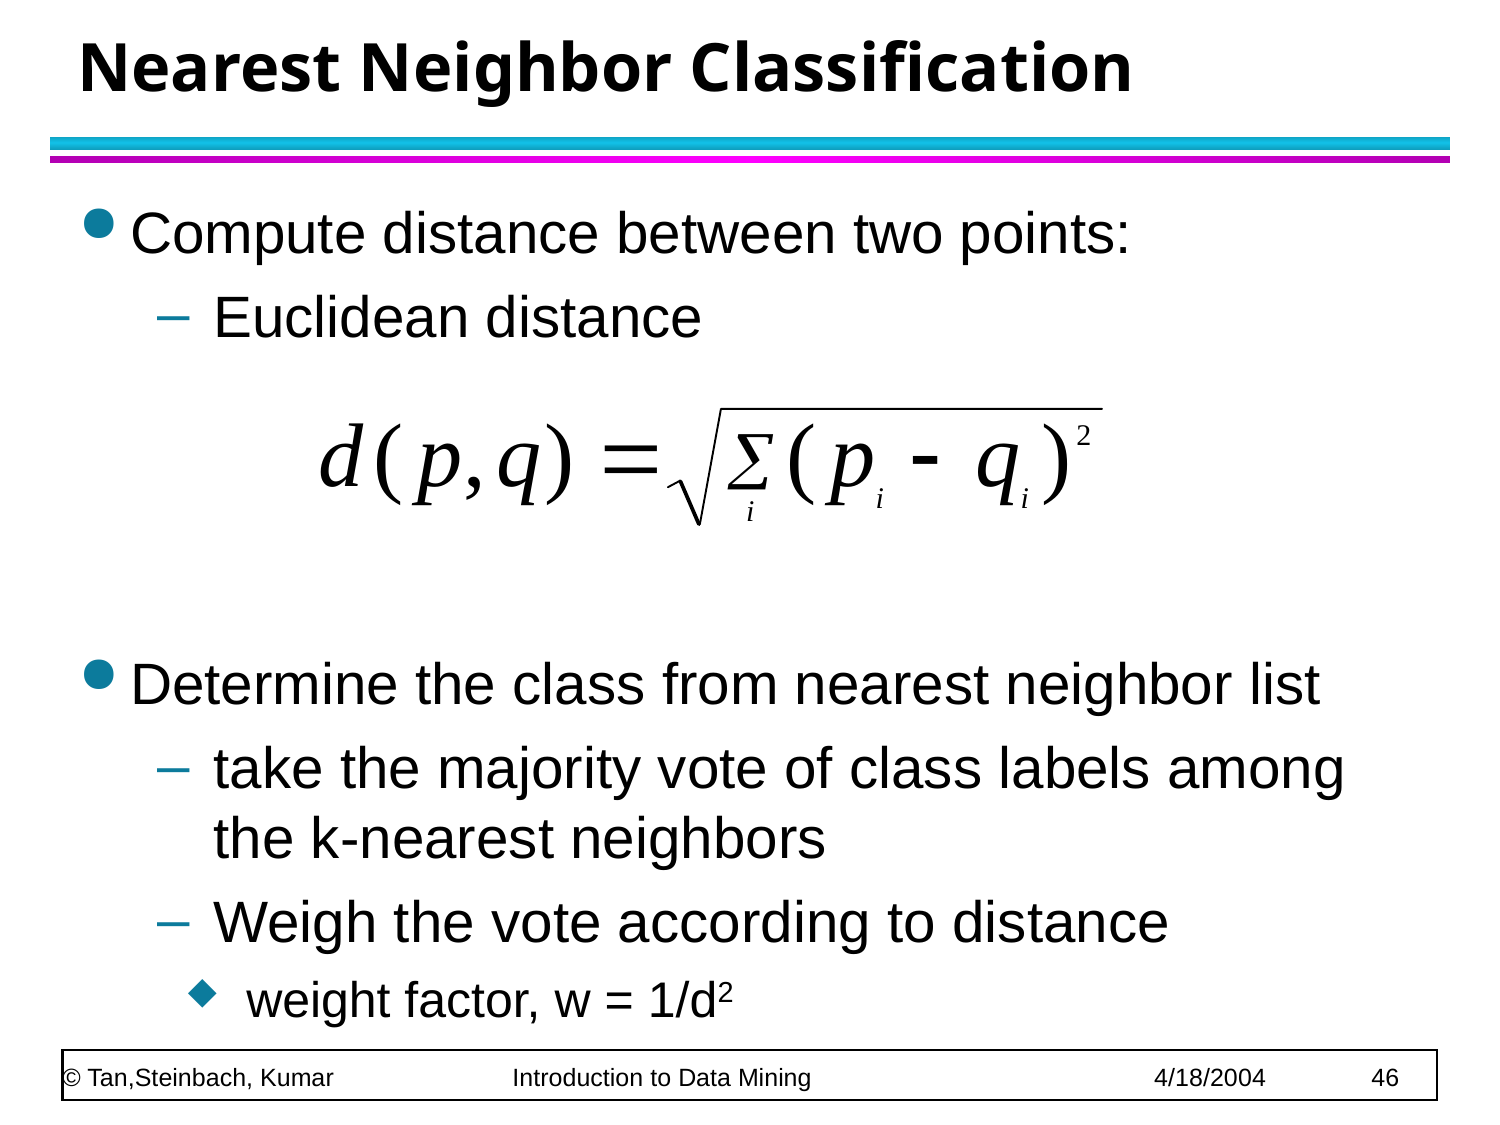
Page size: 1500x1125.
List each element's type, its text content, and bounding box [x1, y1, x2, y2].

list Compute distance between two points: Euclidean distance Determine the class from nearest neighbor list take the majority vote of class labels among the k-nearest neighbors Weigh the vote according to distance weight factor, w = 1/d2 [67, 187, 1432, 1038]
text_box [312, 399, 1113, 536]
title Nearest Neighbor Classification [62, 24, 1421, 113]
